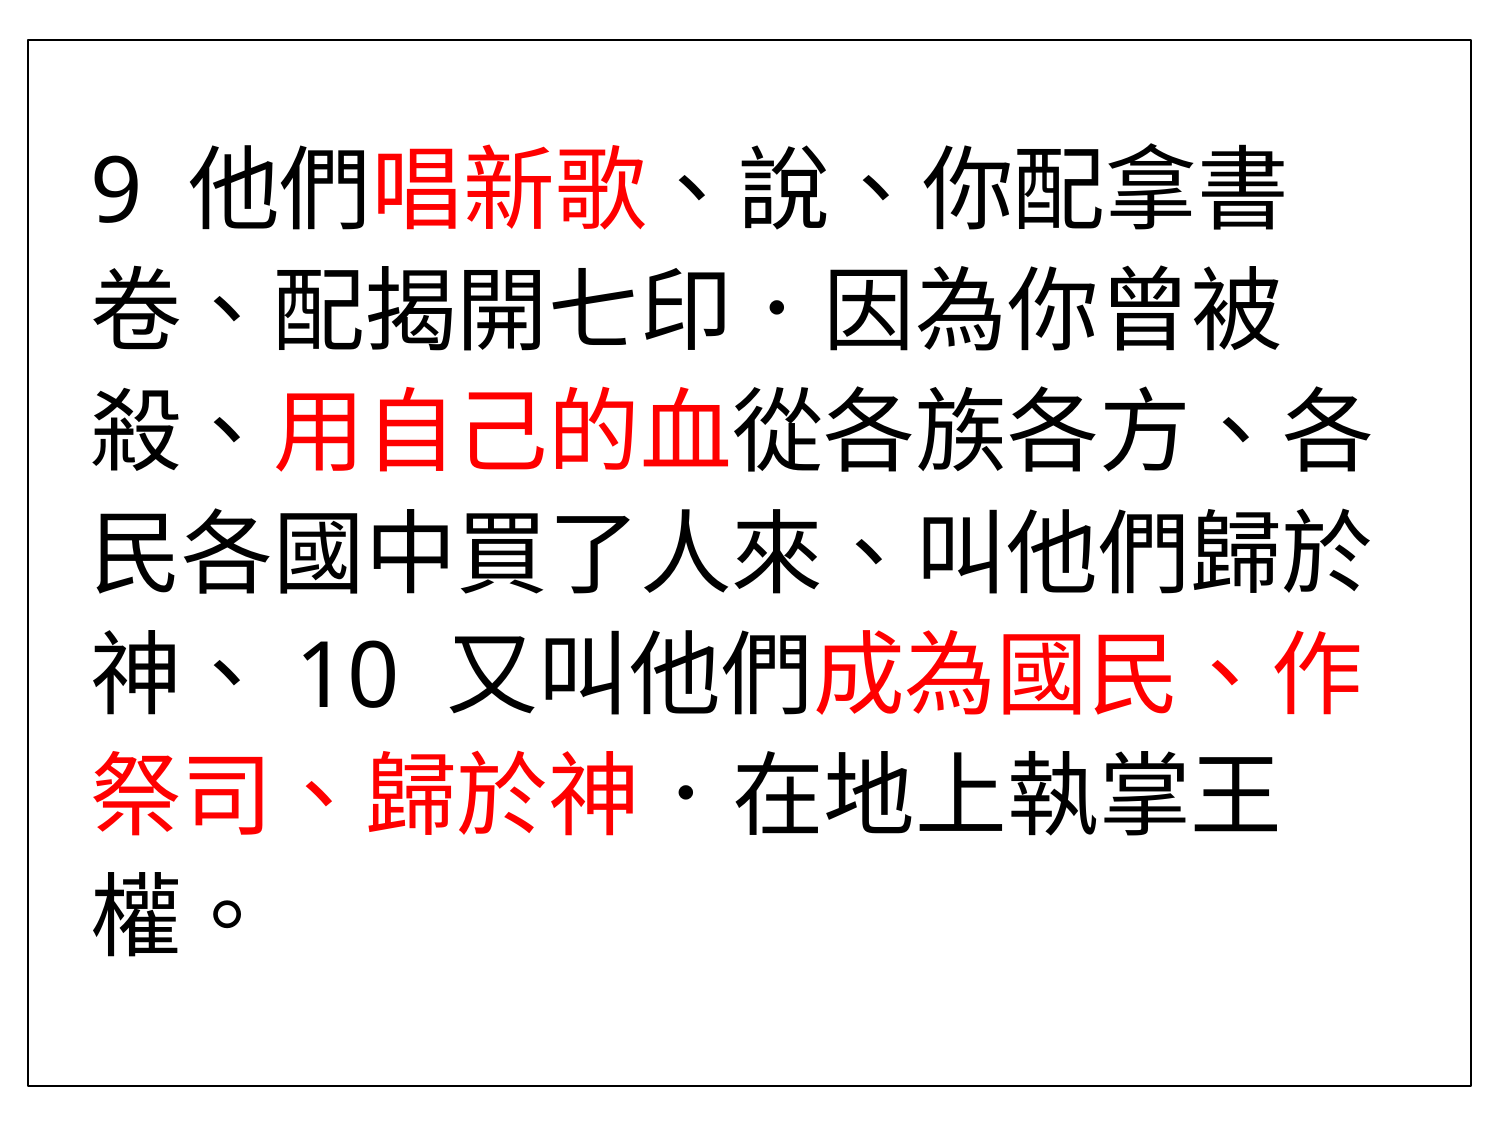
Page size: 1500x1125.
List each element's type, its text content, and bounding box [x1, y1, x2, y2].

list 9 他們唱新歌、說、你配拿書卷、配揭開七印．因為你曾被殺、用自己的血從各族各方、各民各國中買了人來、叫他們歸於神、10 又叫他們成為國民、作祭司、歸於神．在地上執掌王權。 [75, 112, 1425, 1052]
